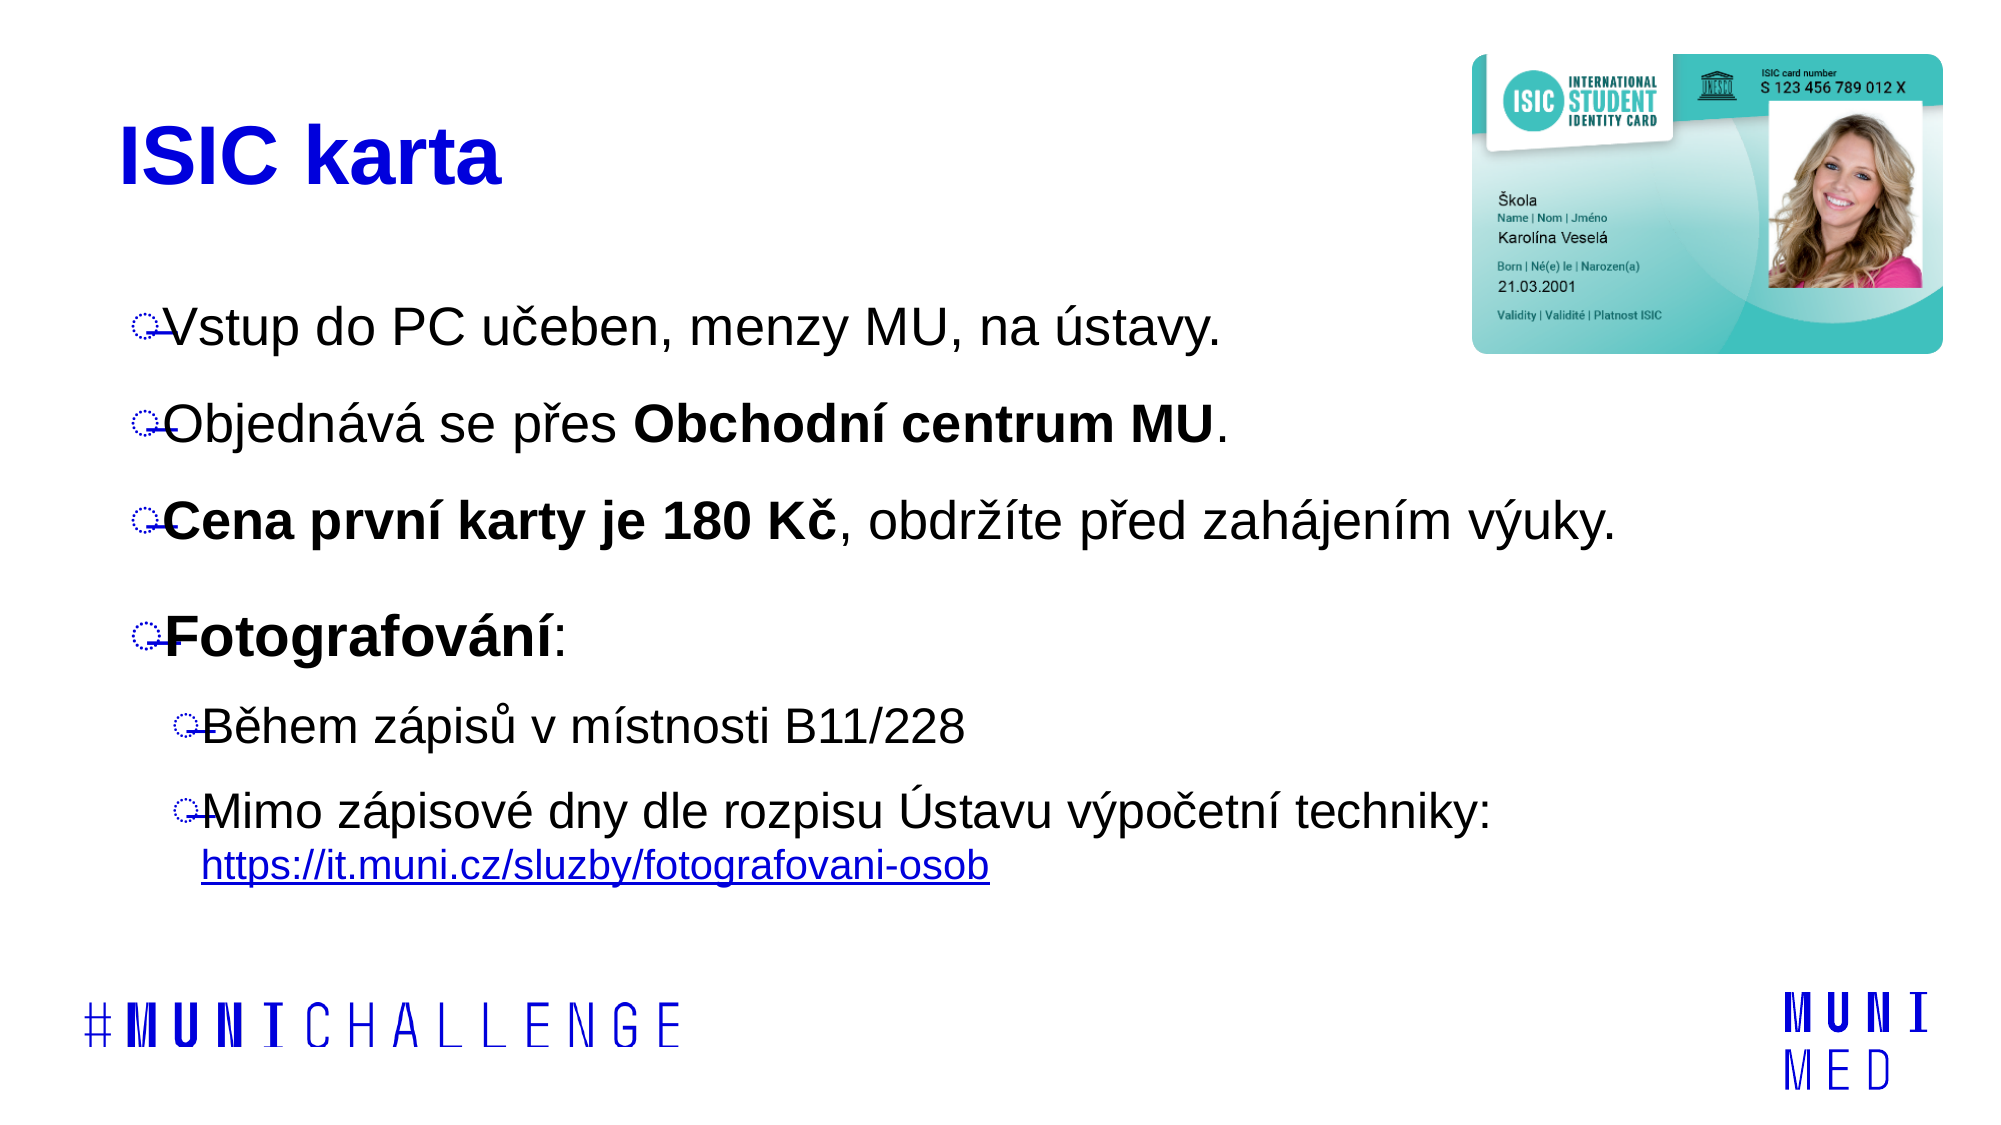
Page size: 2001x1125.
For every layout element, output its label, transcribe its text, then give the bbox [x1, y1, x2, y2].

picture [1472, 54, 1943, 354]
title ISIC karta [118, 118, 1467, 193]
list Vstup do PC učeben, menzy MU, na ústavy. Objednává se přes Obchodní centrum MU. Cena první karty je 180 Kč, obdržíte před zahájením výuky. Fotografování: Během zápisů v místnosti B11/228 Mimo zápisové dny dle rozpisu Ústavu výpočetní techniky: https://it.muni.cz/sluzby/fotografovani-osob [118, 258, 1650, 936]
picture [84, 1001, 679, 1048]
